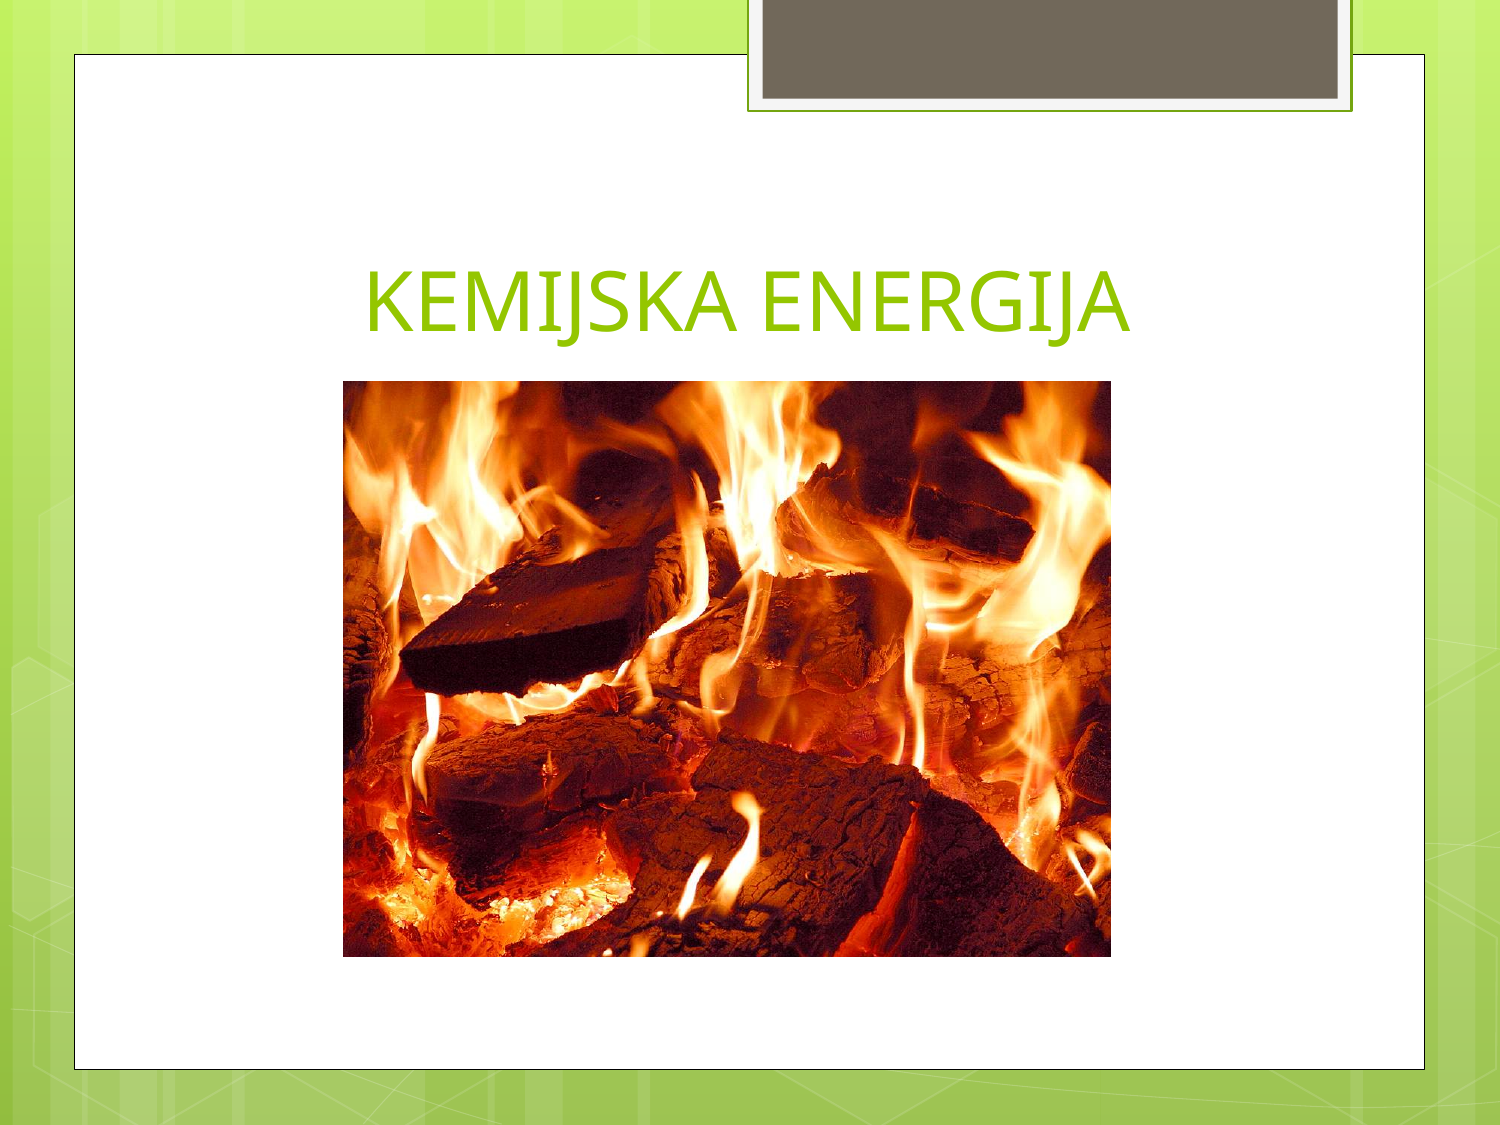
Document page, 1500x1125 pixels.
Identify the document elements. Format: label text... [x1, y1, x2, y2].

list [342, 380, 1111, 957]
title KEMIJSKA ENERGIJA [171, 168, 1324, 357]
